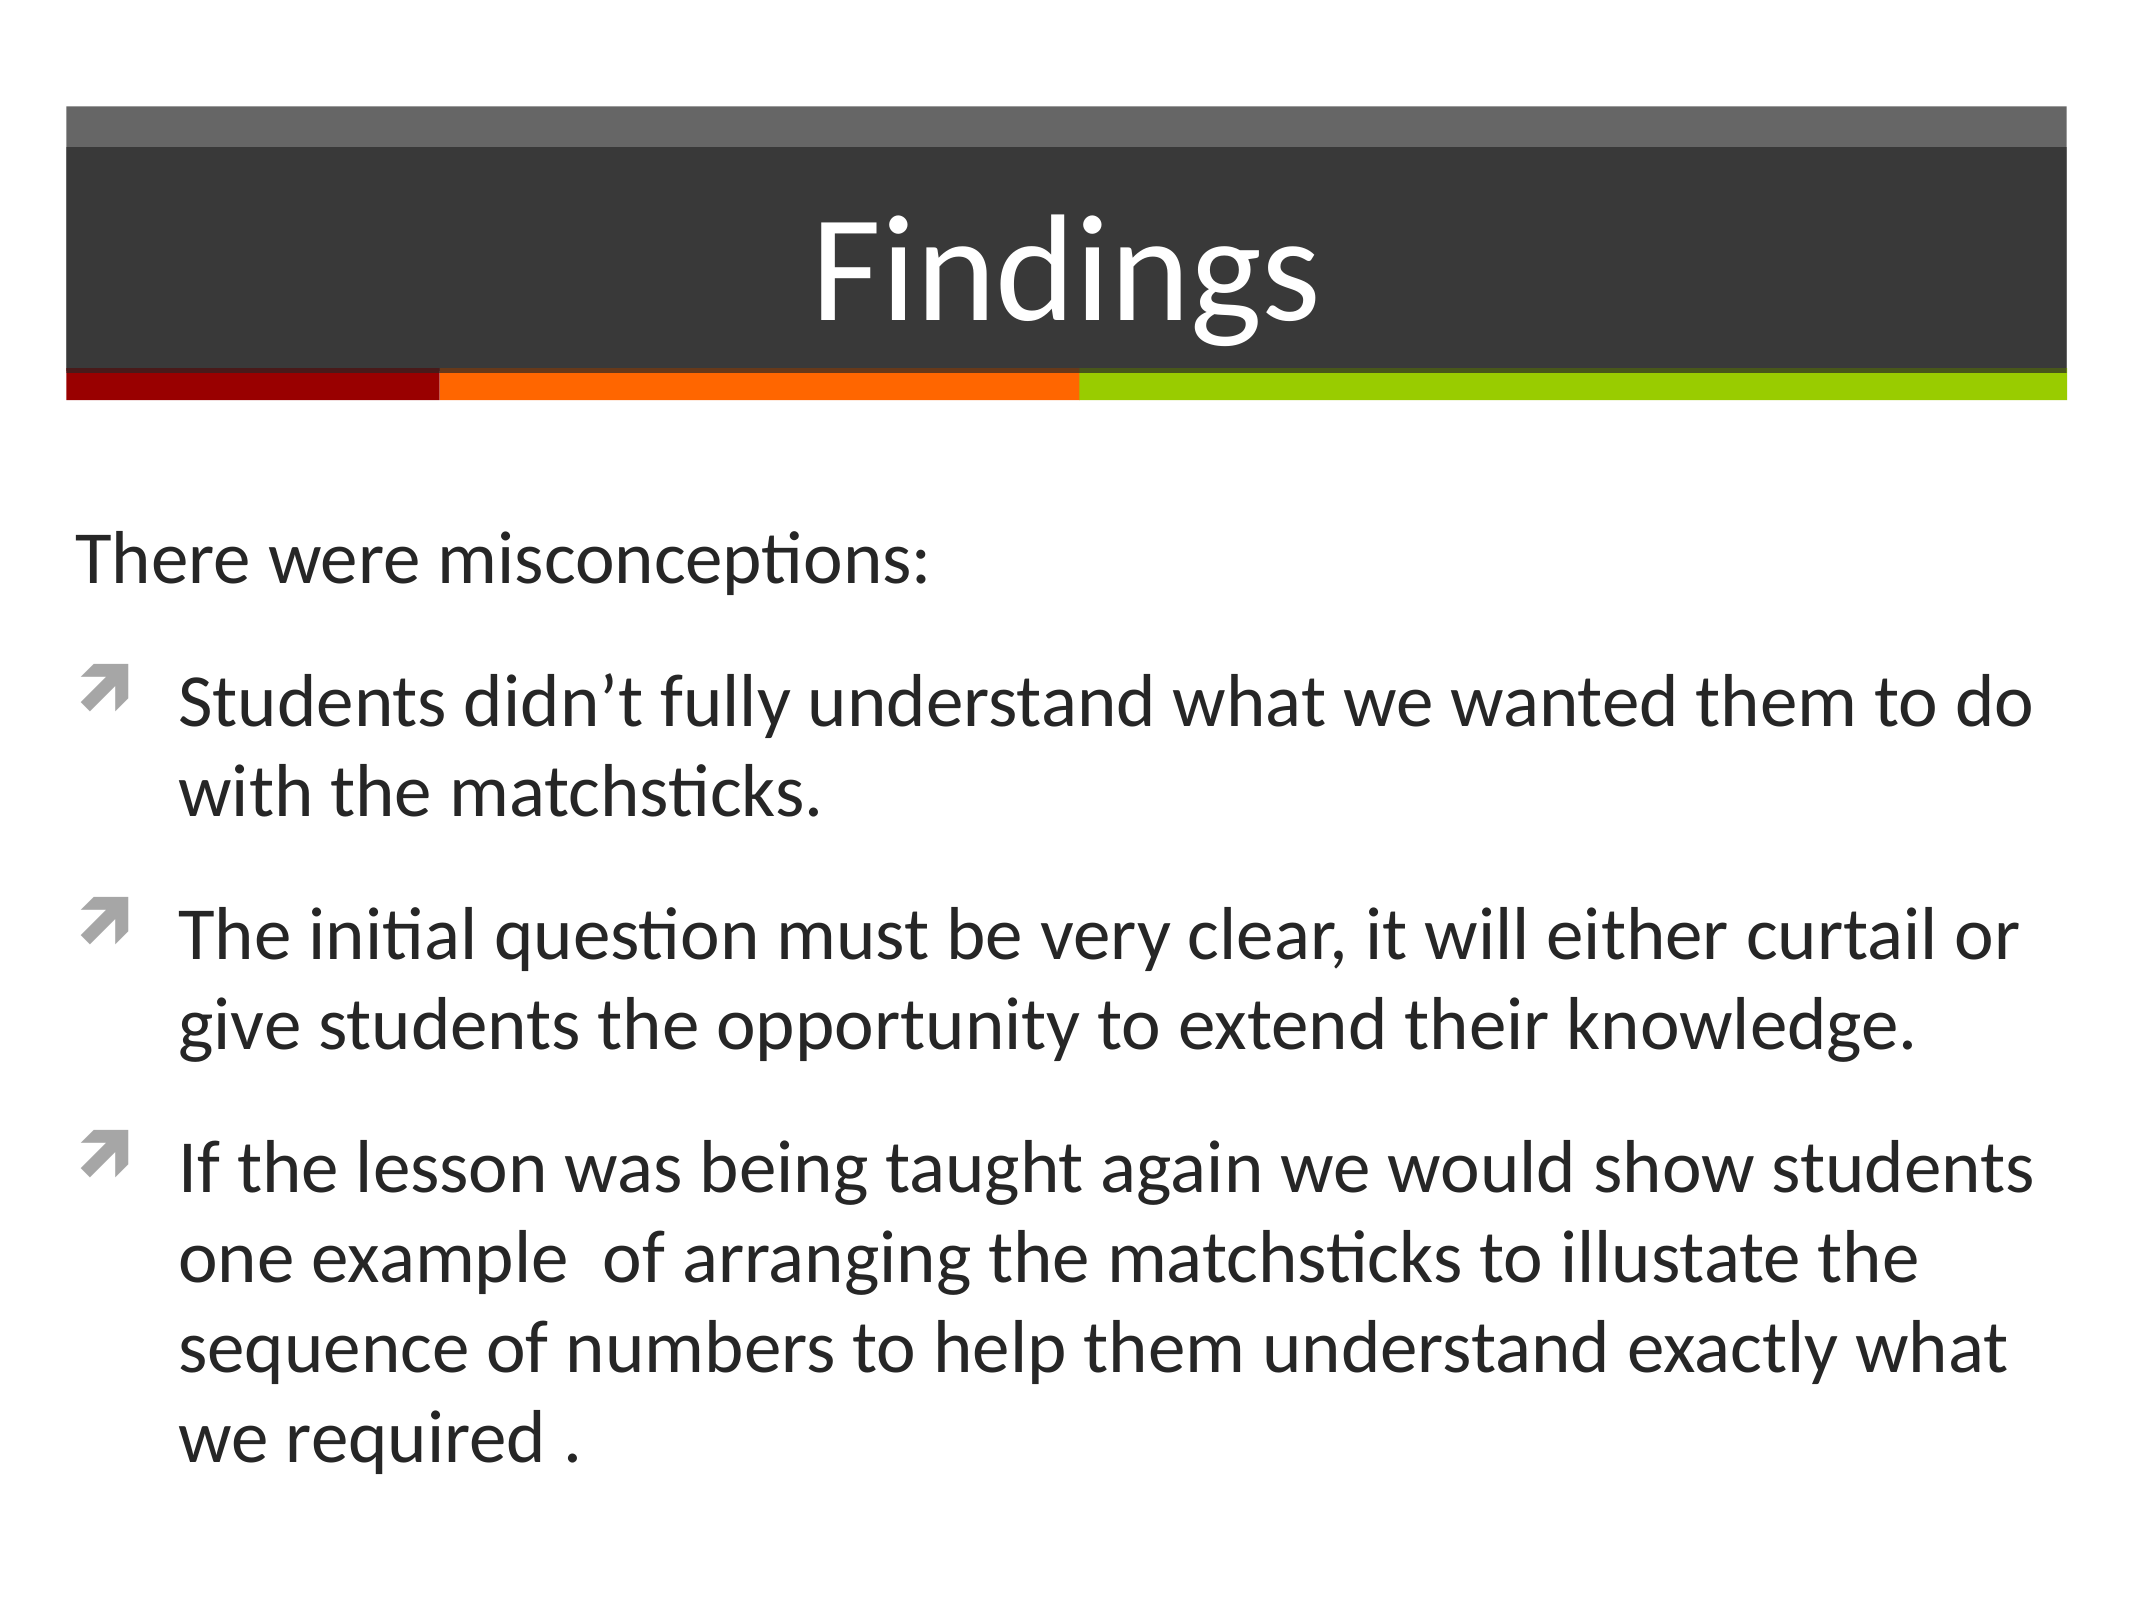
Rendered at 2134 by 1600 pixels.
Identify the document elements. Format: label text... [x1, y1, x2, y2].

list There were misconceptions: Students didn’t fully understand what we wanted them to do with the matchsticks. The initial question must be very clear, it will either curtail or give students the opportunity to extend their knowledge. If the lesson was being taught again we would show students one example of arranging the matchsticks to illustate the sequence of numbers to help them understand exactly what we required . [54, 497, 2067, 1497]
title Findings [66, 147, 2067, 373]
